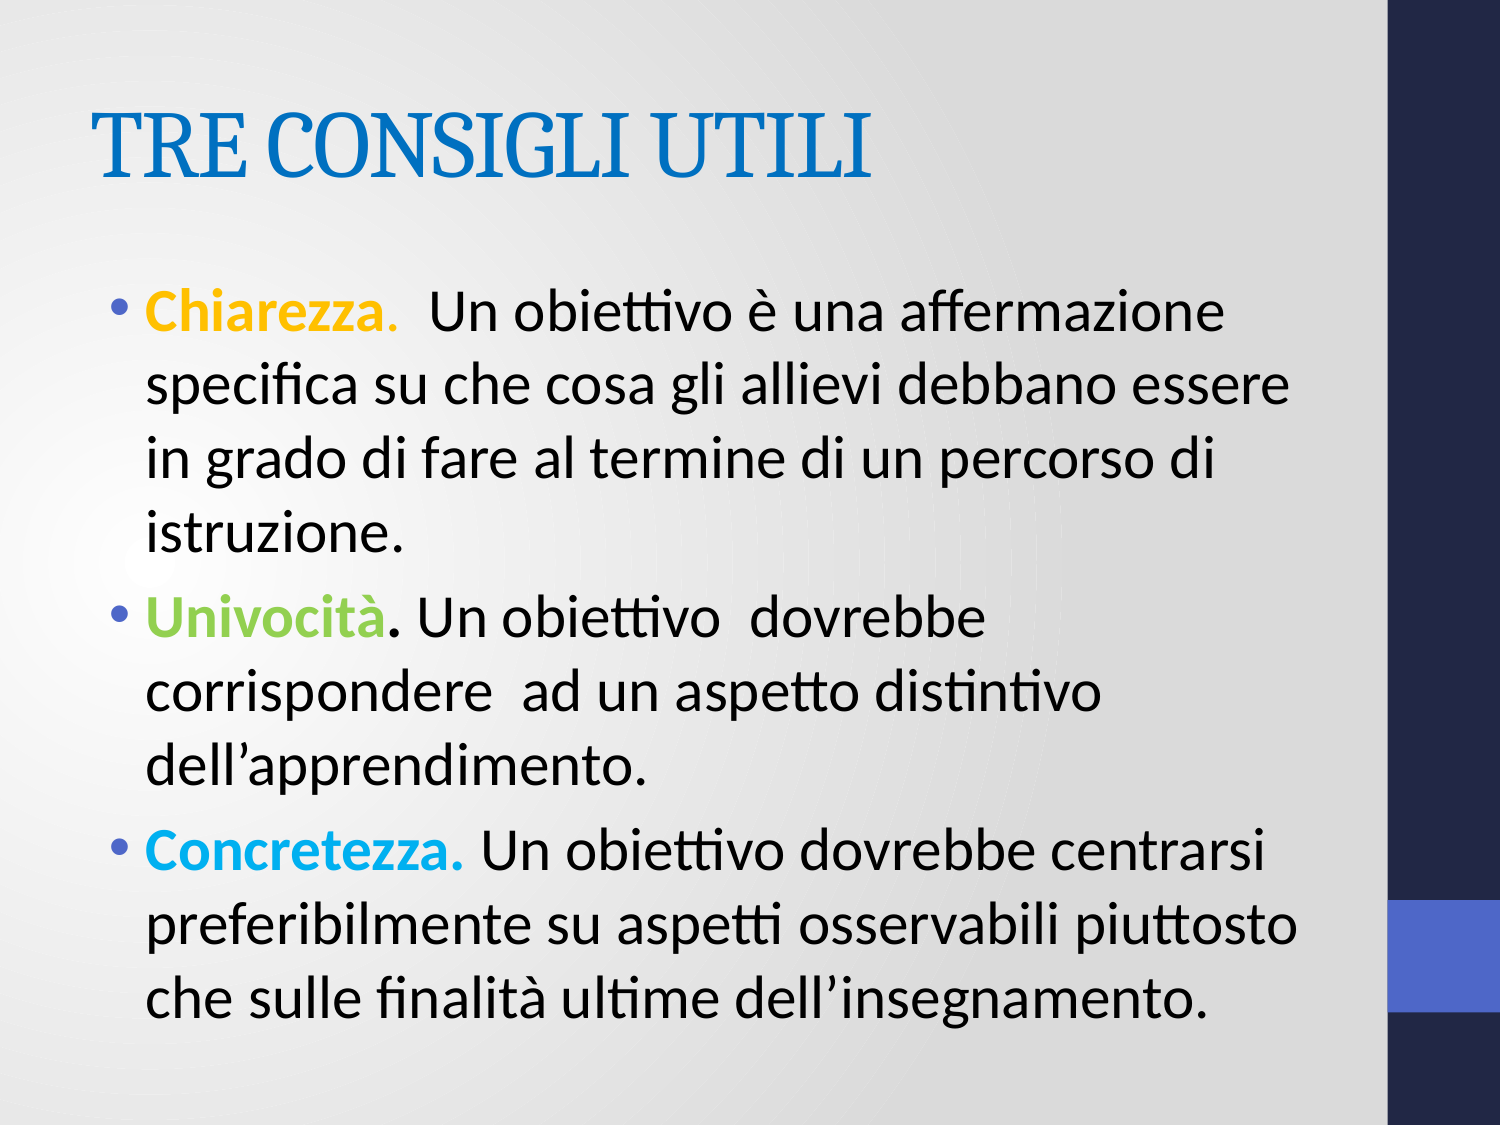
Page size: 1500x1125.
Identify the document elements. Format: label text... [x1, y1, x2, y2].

title TRE CONSIGLI UTILI [75, 45, 1325, 233]
list Chiarezza. Un obiettivo è una affermazione specifica su che cosa gli allievi debbano essere in grado di fare al termine di un percorso di istruzione. Univocità. Un obiettivo dovrebbe corrispondere ad un aspetto distintivo dell’apprendimento. Concretezza. Un obiettivo dovrebbe centrarsi preferibilmente su aspetti osservabili piuttosto che sulle finalità ultime dell’insegnamento. [75, 262, 1325, 1050]
